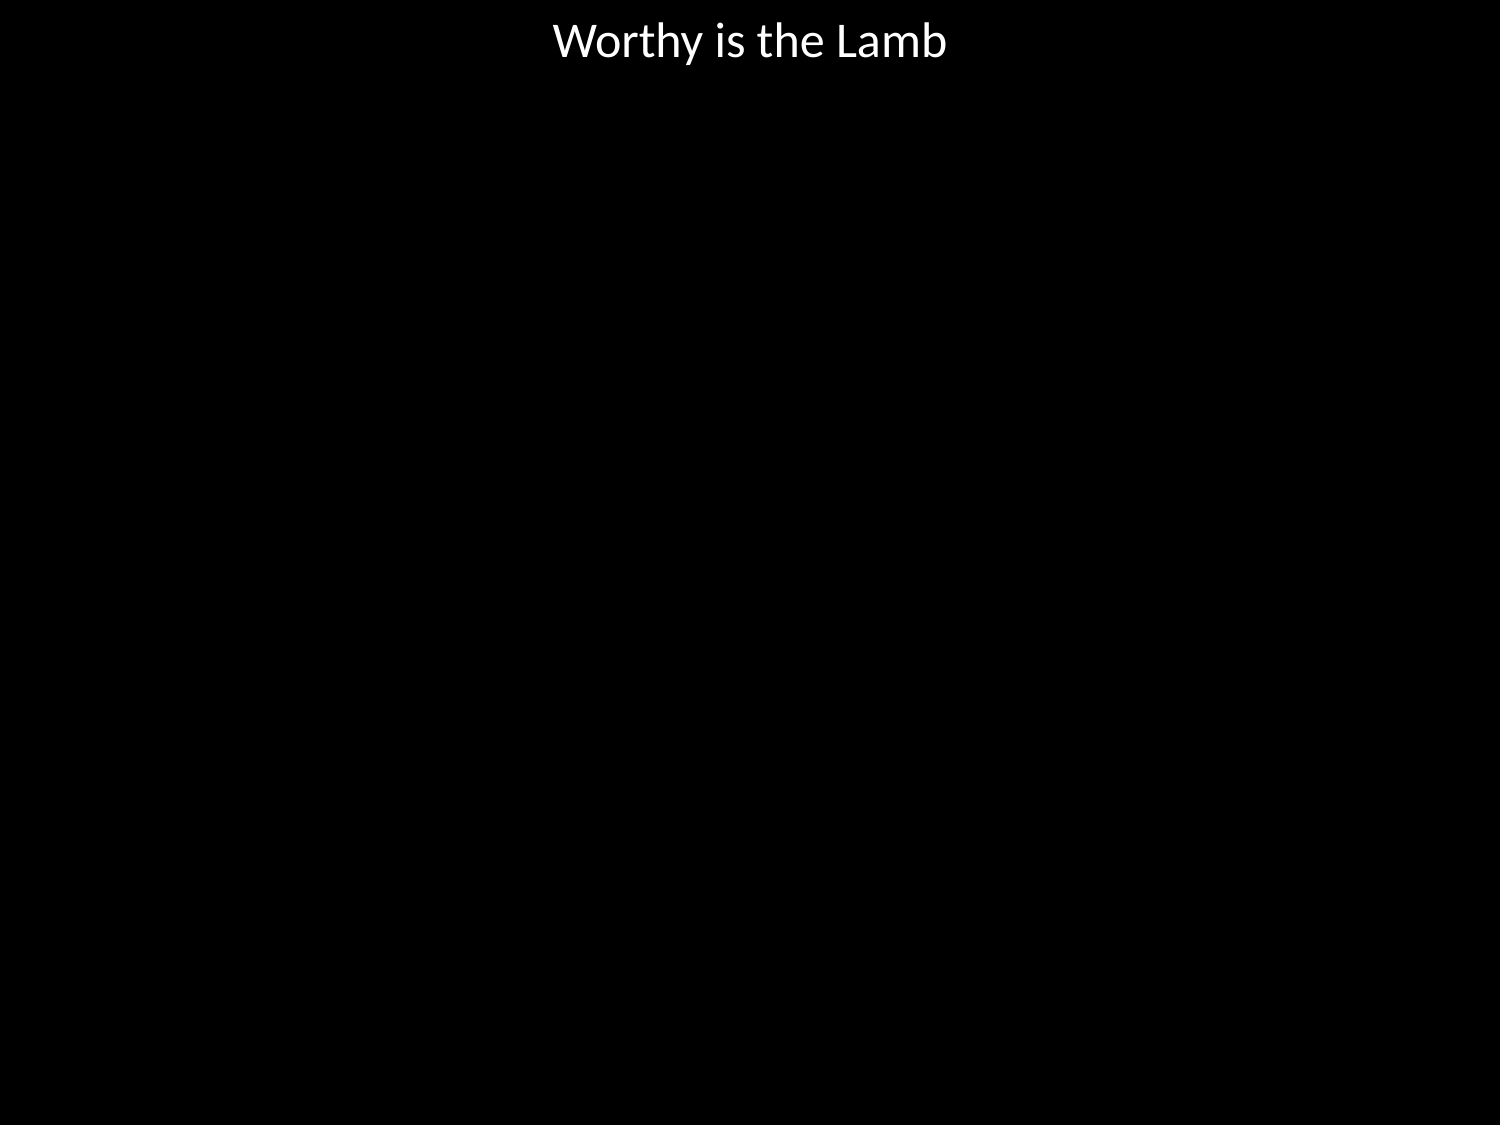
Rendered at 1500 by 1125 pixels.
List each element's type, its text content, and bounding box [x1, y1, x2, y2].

list Worthy is the Lamb [0, 0, 1500, 75]
